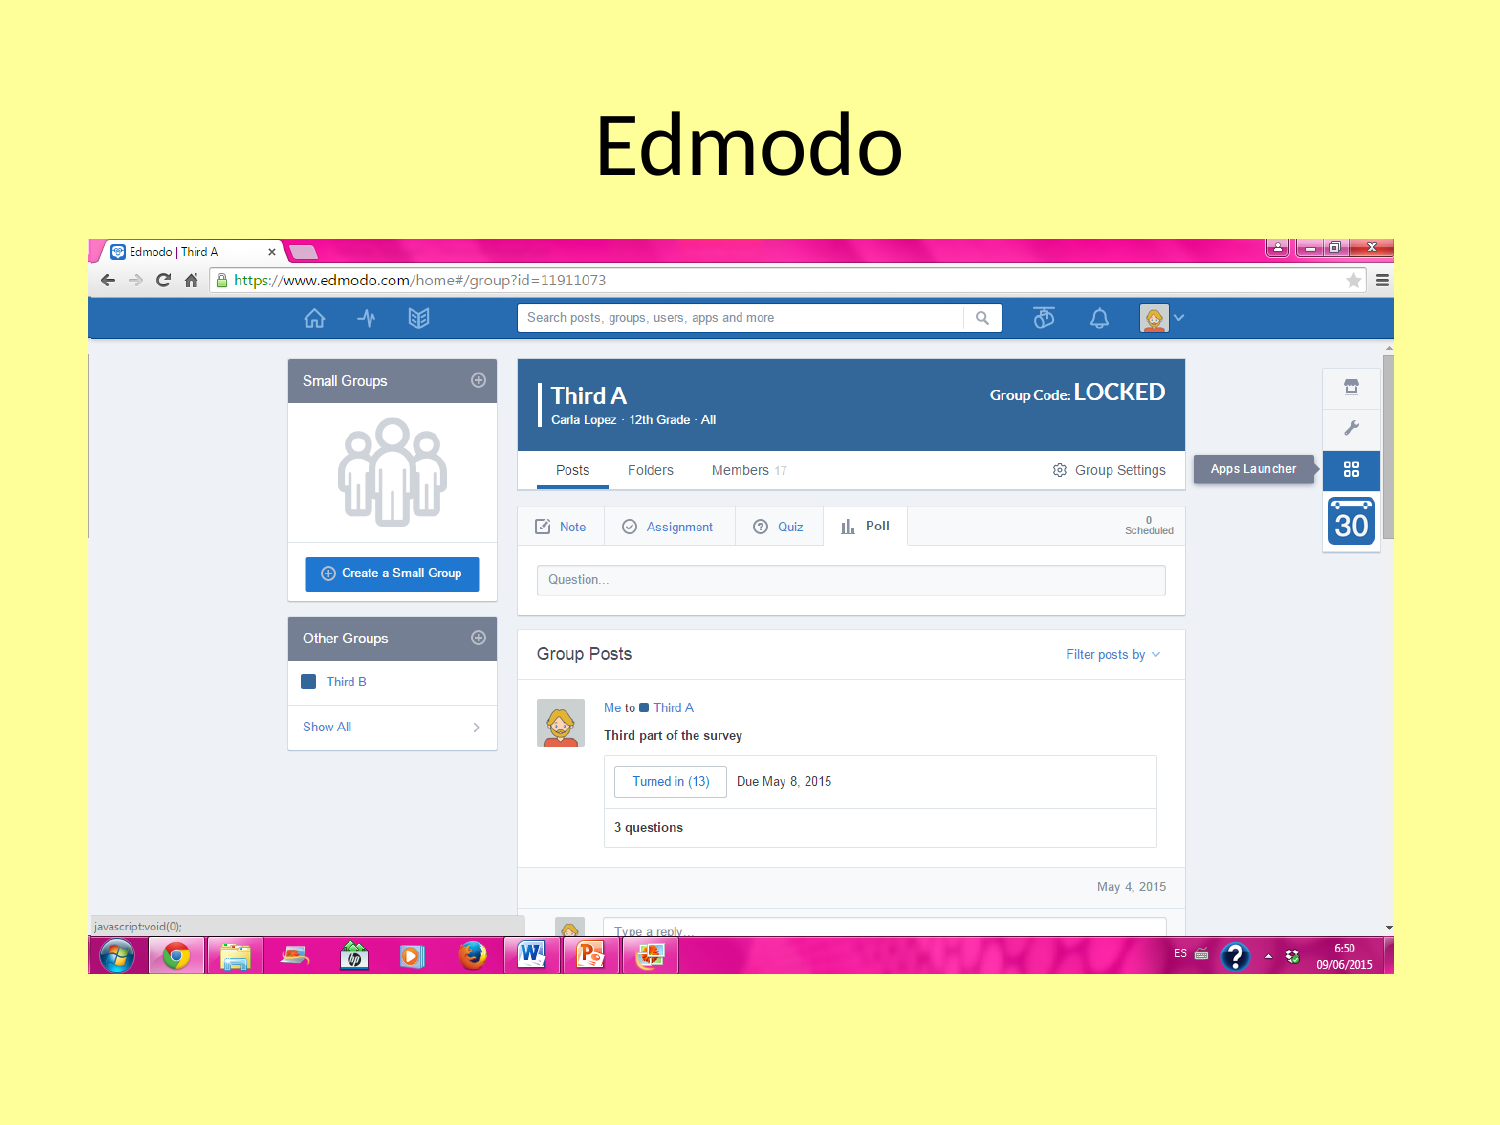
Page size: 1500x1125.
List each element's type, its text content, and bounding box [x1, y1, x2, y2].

title Edmodo [75, 45, 1425, 233]
picture [88, 239, 1394, 974]
